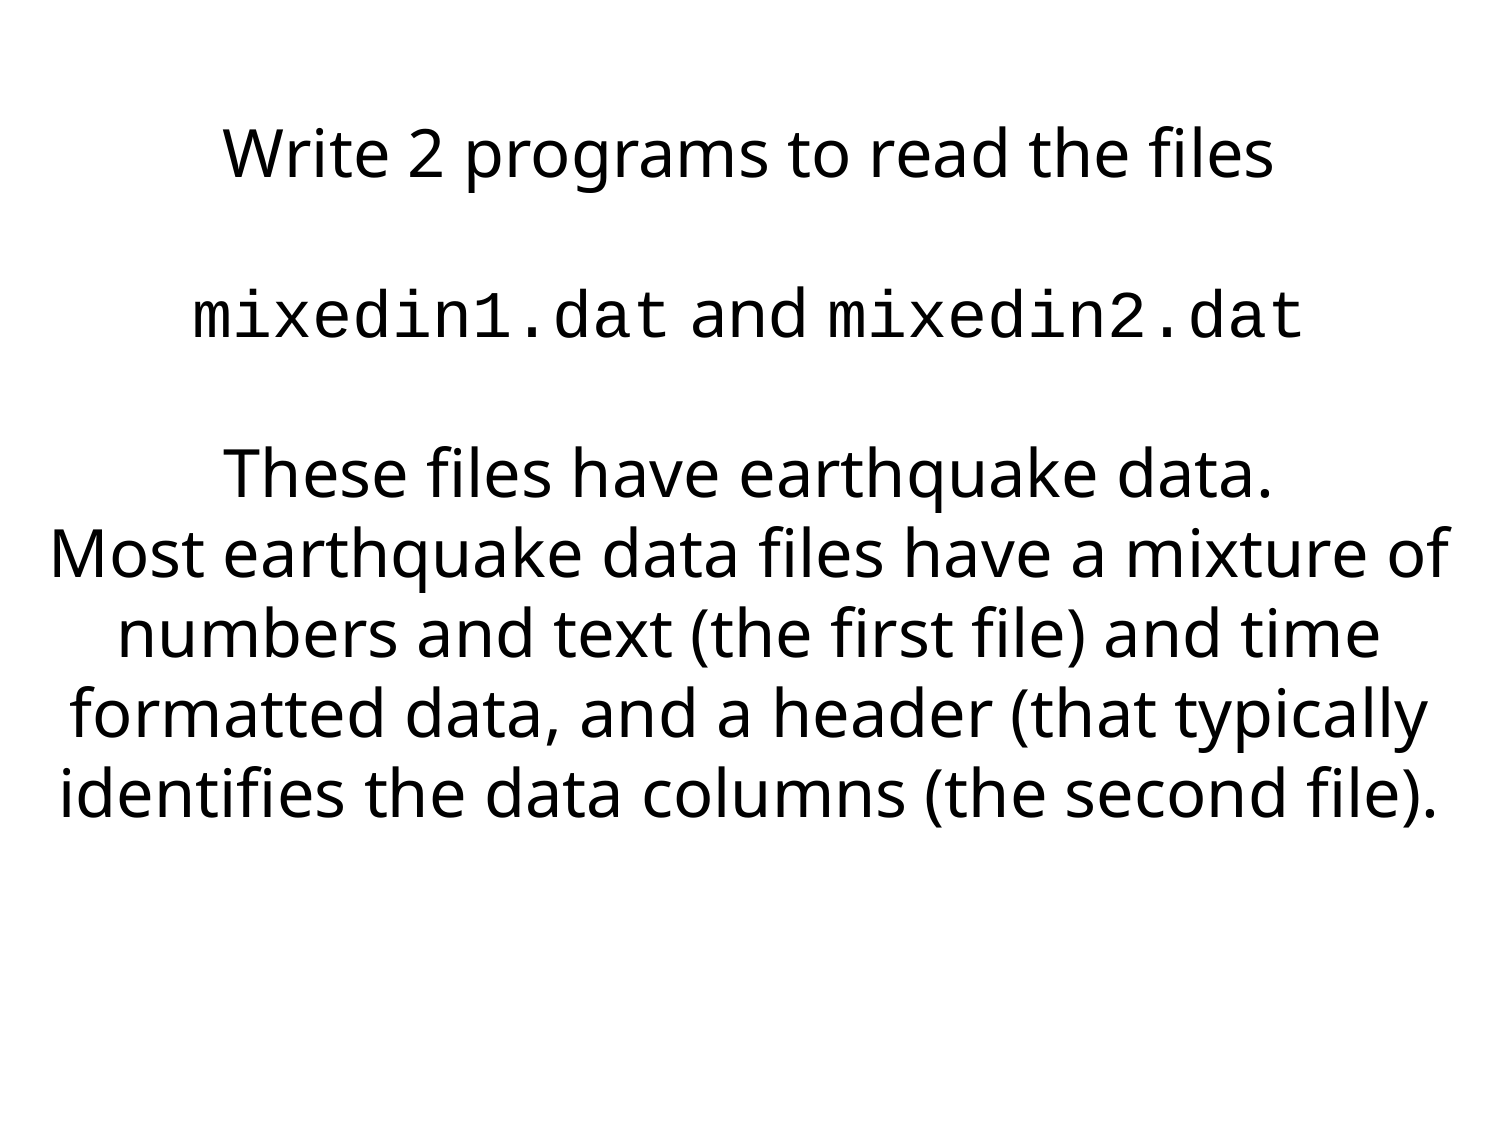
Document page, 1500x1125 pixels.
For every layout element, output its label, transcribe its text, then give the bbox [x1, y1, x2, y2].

text_box Write 2 programs to read the files mixedin1.dat and mixedin2.dat These files have earthquake data. Most earthquake data files have a mixture of numbers and text (the first file) and time formatted data, and a header (that typically identifies the data columns (the second file). [0, 103, 1500, 839]
